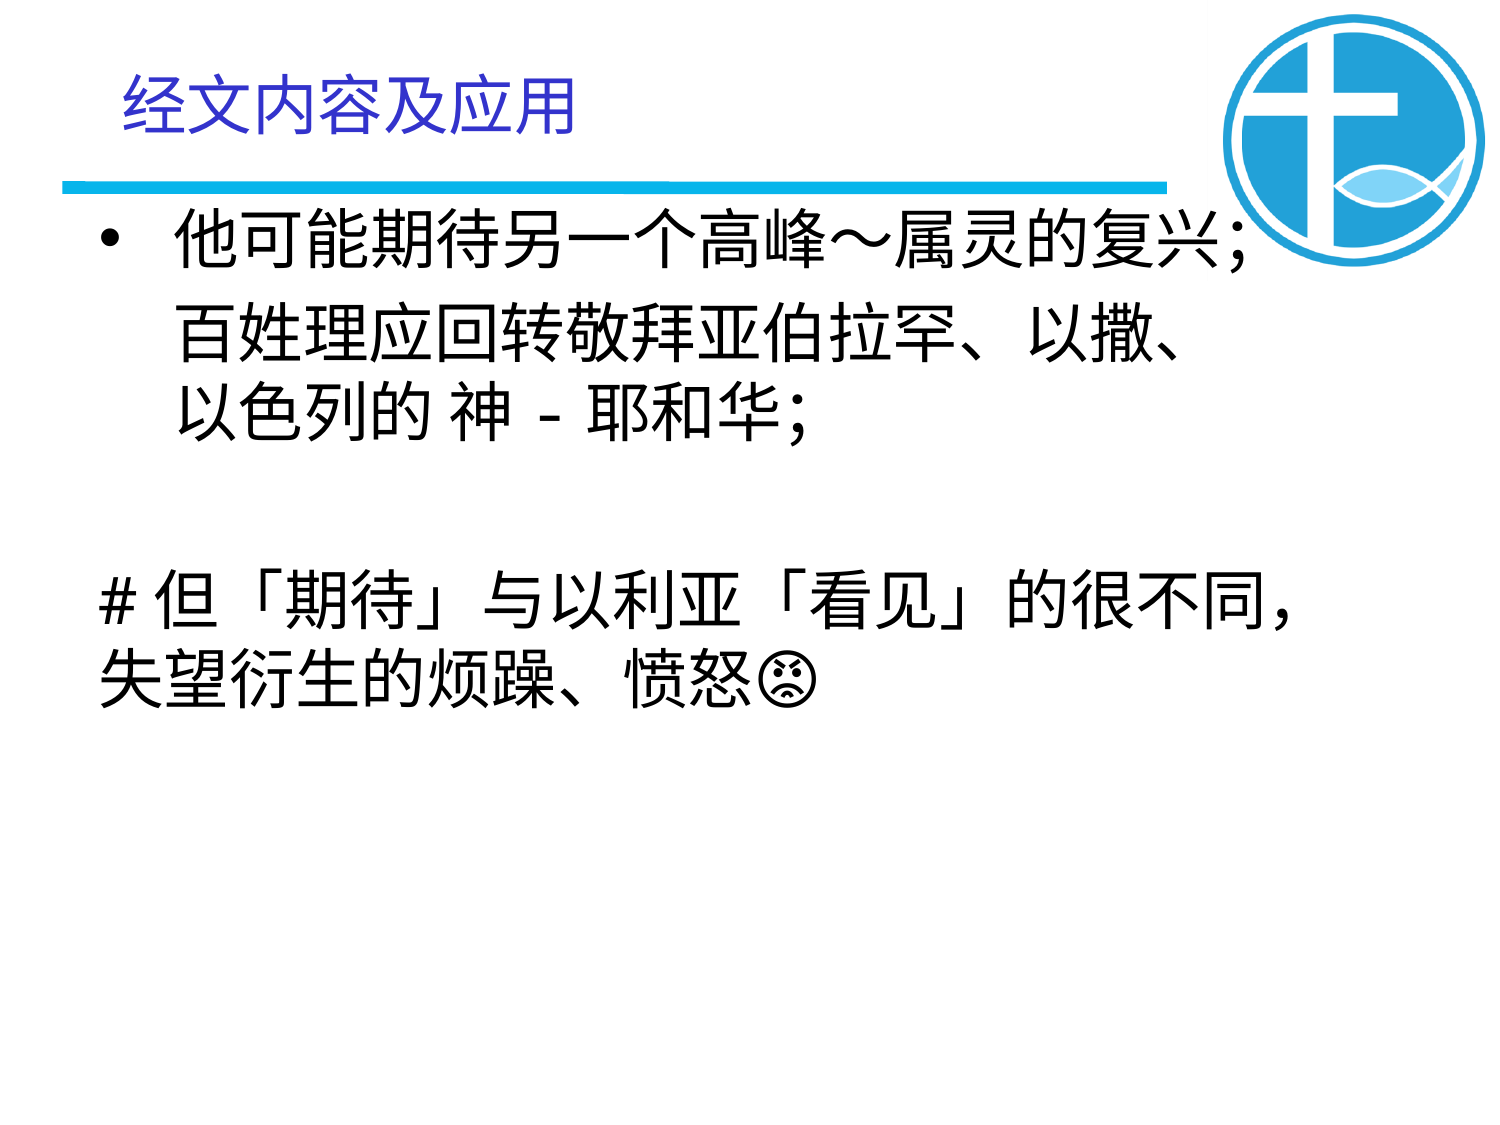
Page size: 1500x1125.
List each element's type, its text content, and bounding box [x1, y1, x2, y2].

list 他可能期待另一个高峰～属灵的复兴； 百姓理应回转敬拜亚伯拉罕、以撒、以色列的 神-耶和华； #但「期待」与以利亚「看见」的很不同，失望衍生的烦躁、愤怒😡 [83, 190, 1292, 904]
title 经文内容及应用 [106, 0, 1193, 190]
picture [1207, 0, 1500, 281]
